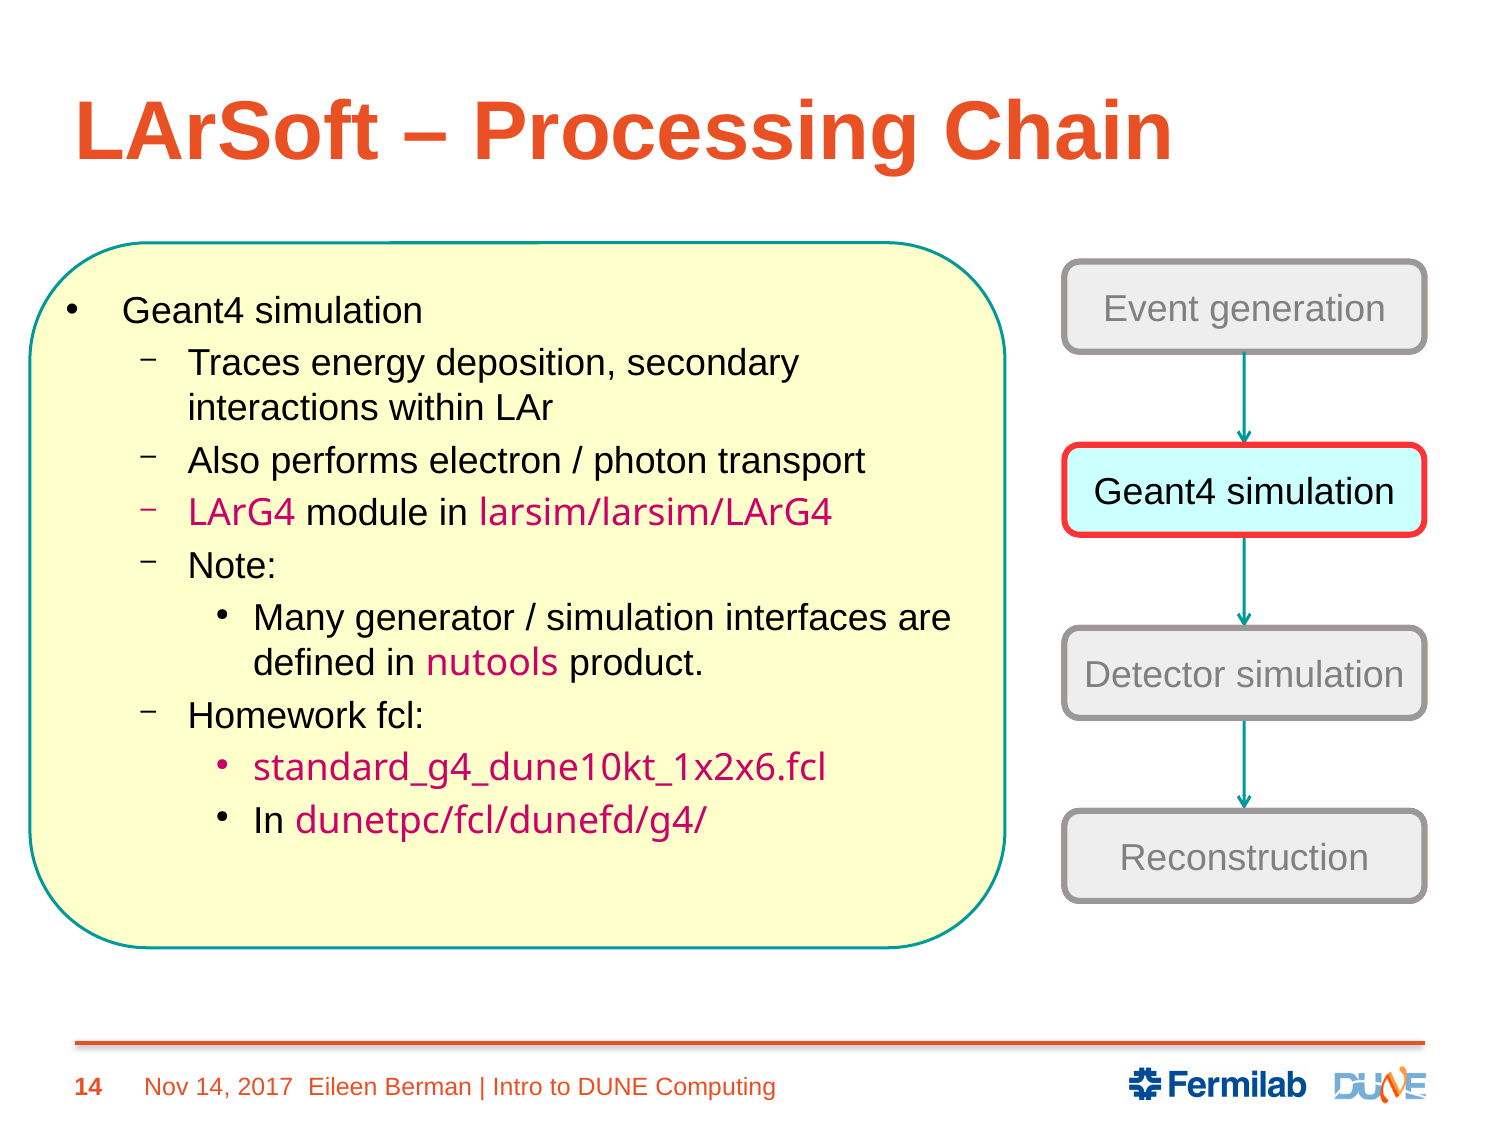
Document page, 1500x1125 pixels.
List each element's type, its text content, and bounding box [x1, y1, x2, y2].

picture [1333, 1064, 1427, 1104]
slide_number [145, 1074, 308, 1101]
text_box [29, 242, 1006, 948]
footer Eileen Berman | Intro to DUNE Computing [308, 1074, 1022, 1101]
slide_number 14 [74, 1074, 145, 1101]
title LArSoft – Processing Chain [74, 75, 1425, 183]
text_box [1064, 261, 1425, 902]
picture [1125, 1064, 1310, 1104]
